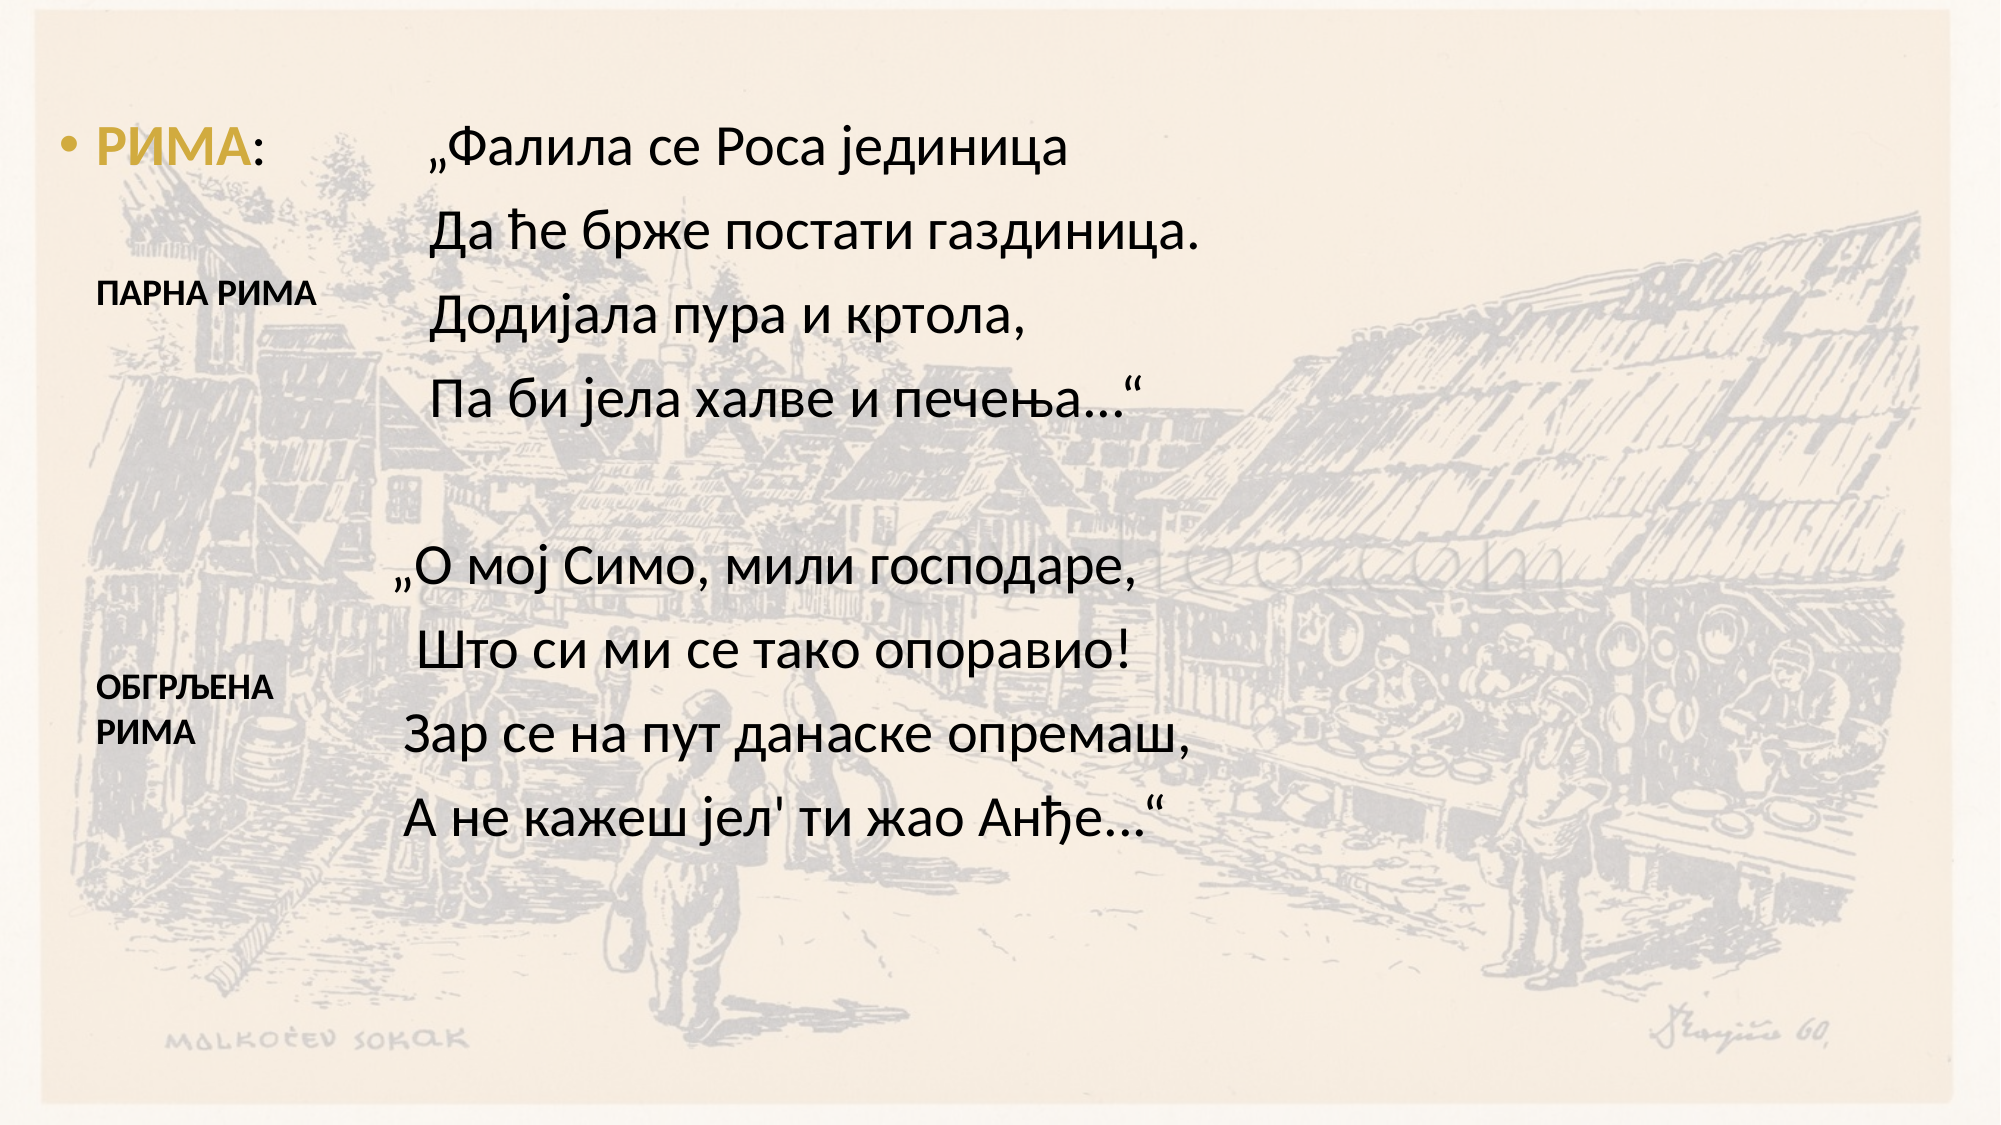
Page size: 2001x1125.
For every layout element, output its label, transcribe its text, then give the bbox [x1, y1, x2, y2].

text_box ОБГРЉЕНА РИМА [81, 655, 332, 760]
text_box ПАРНА РИМА [81, 260, 530, 321]
list РИМА: „Фалила се Роса јединица Да ће брже постати газдиница. Додијала пура и кртола, Па би јела халве и печења...“ „О мој Симо, мили господаре, Што си ми се тако опоравио! Зар се на пут данаске опремаш, А не кажеш јел' ти жао Анђе...“ [43, 107, 1973, 1111]
